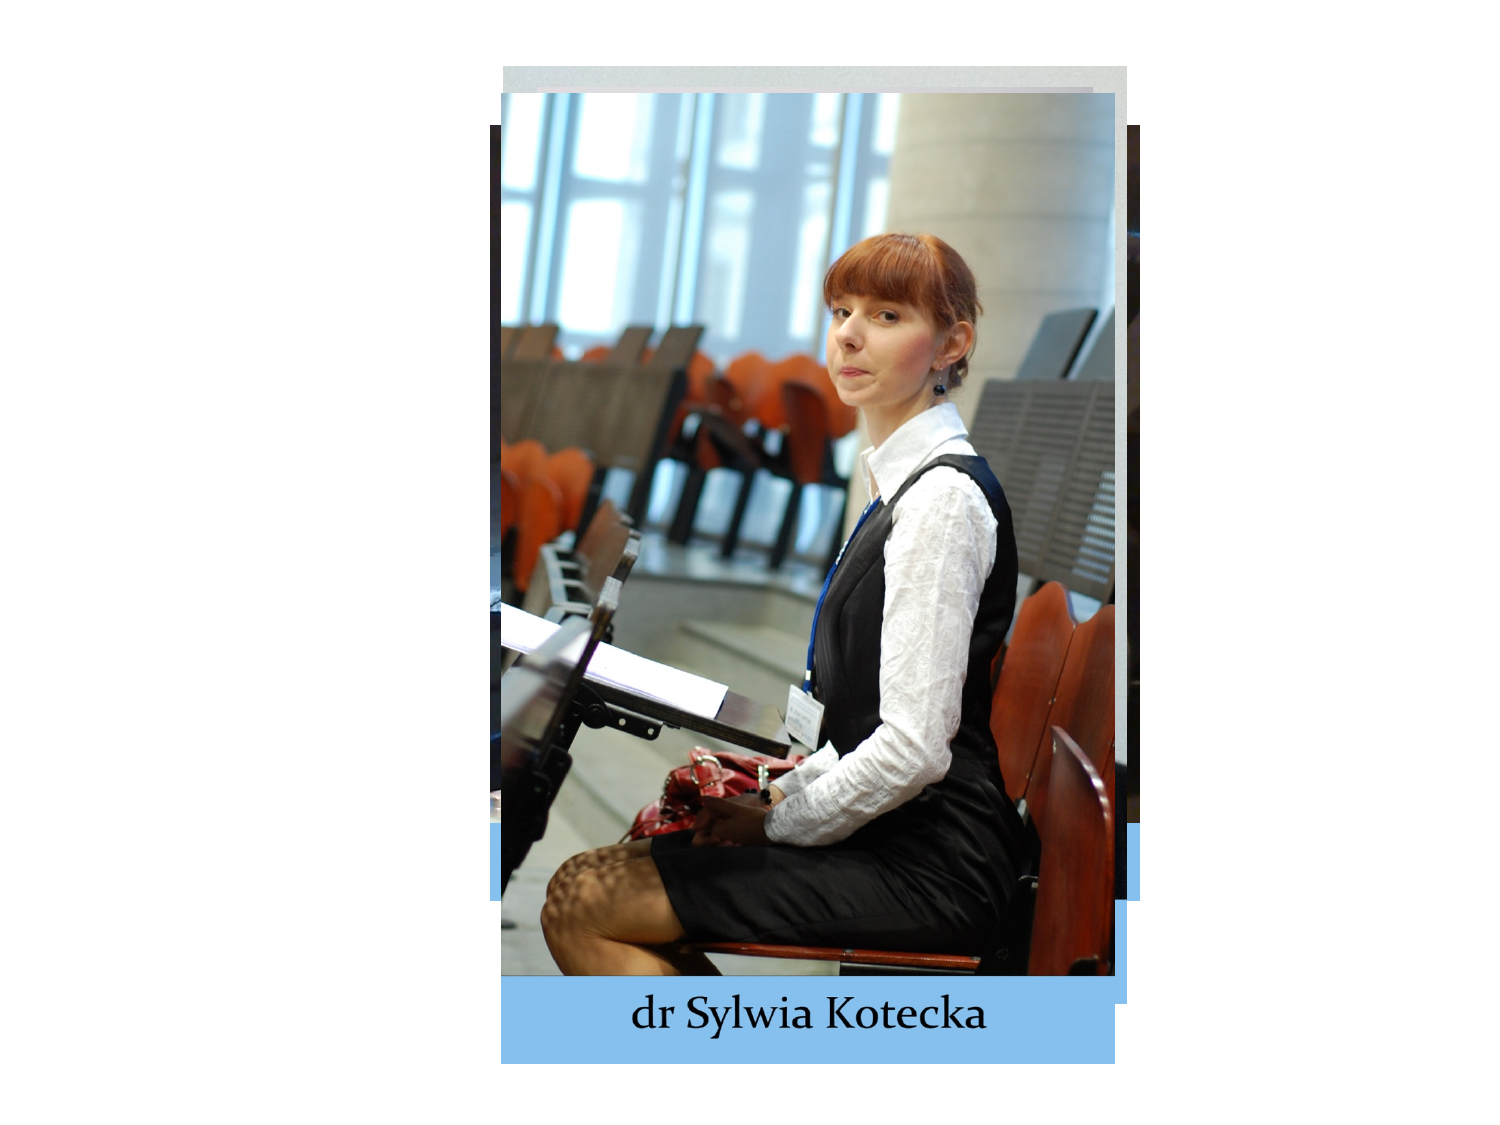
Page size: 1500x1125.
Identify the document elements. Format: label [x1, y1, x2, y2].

picture [489, 66, 1141, 1064]
